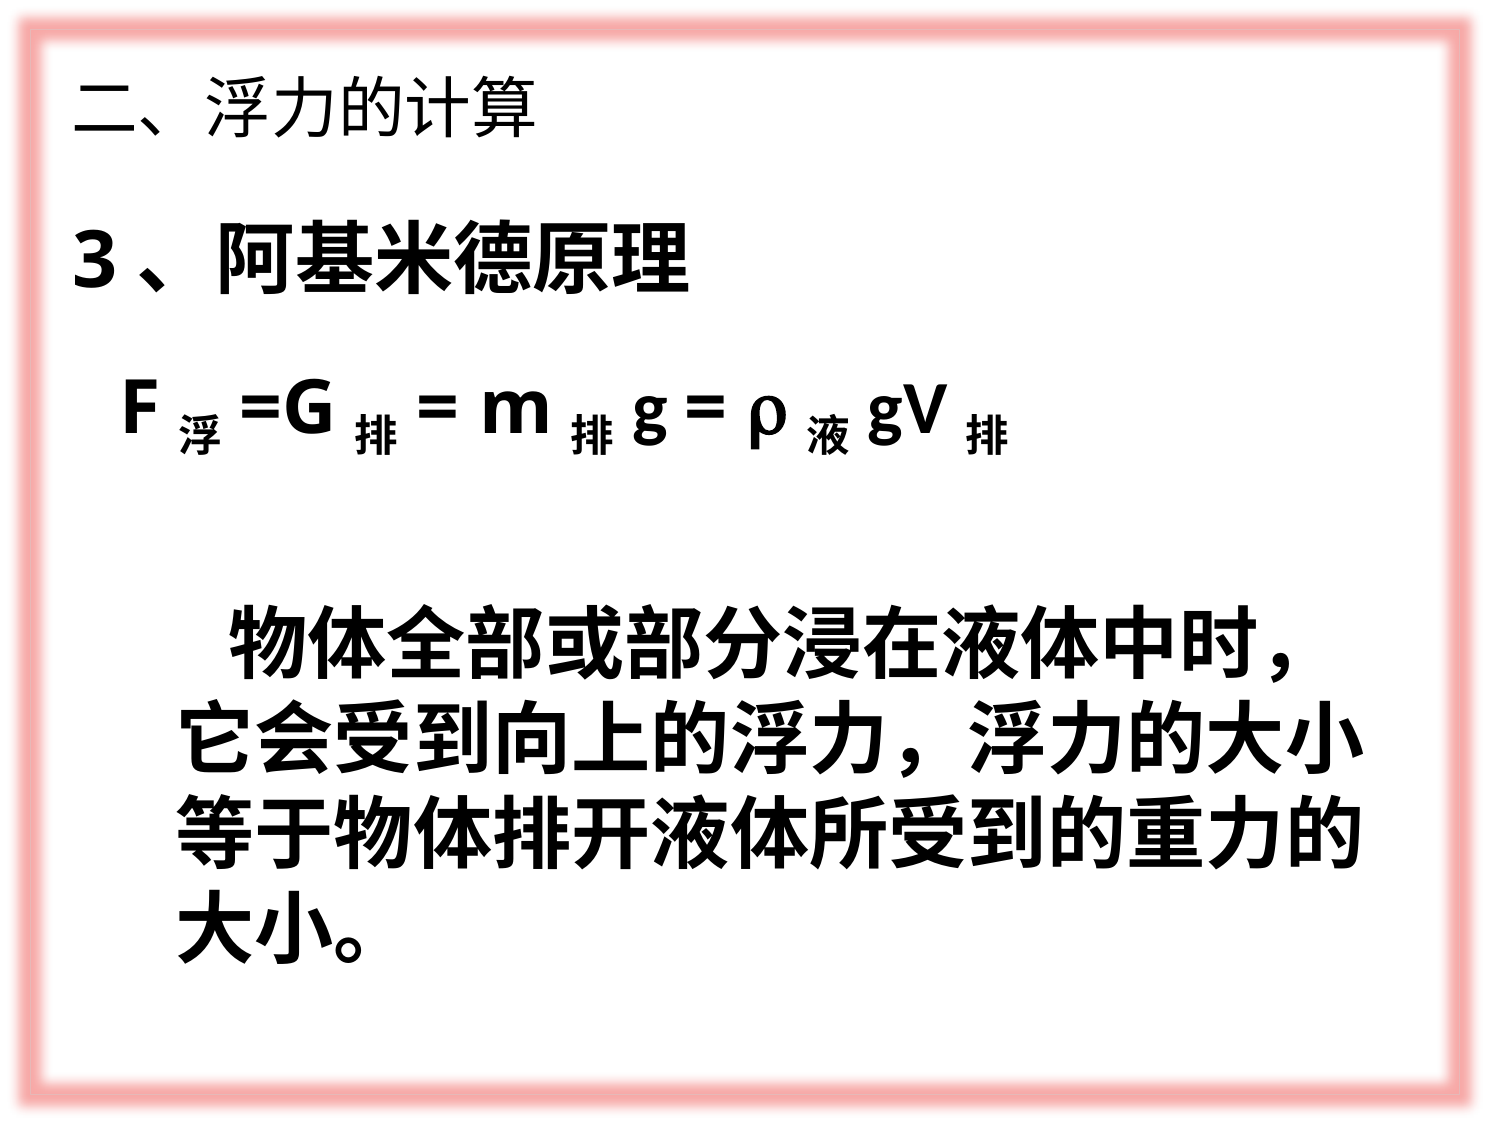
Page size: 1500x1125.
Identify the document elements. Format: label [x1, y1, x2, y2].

text_box [28, 27, 1461, 1096]
